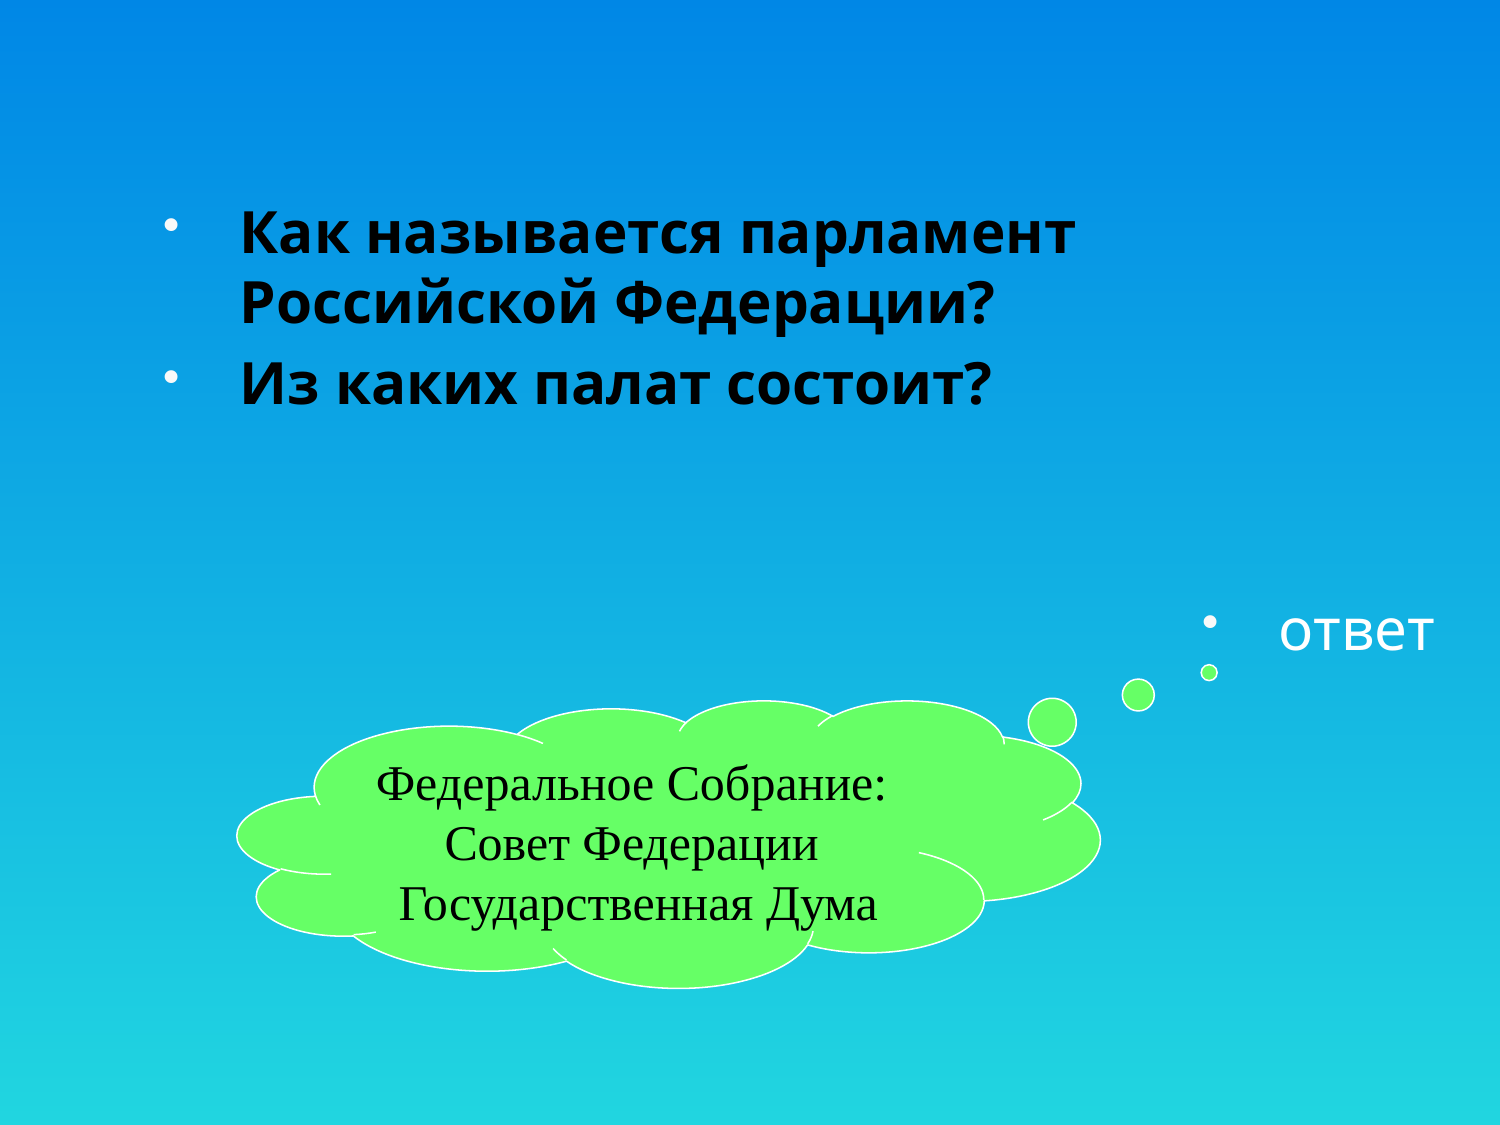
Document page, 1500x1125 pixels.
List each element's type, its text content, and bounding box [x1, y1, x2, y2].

list Как называется парламент Российской Федерации? Из каких палат состоит? ответ [150, 187, 1450, 998]
text_box Федеральное Собрание: Совет Федерации Государственная Дума [236, 698, 1101, 989]
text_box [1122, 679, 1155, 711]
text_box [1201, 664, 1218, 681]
